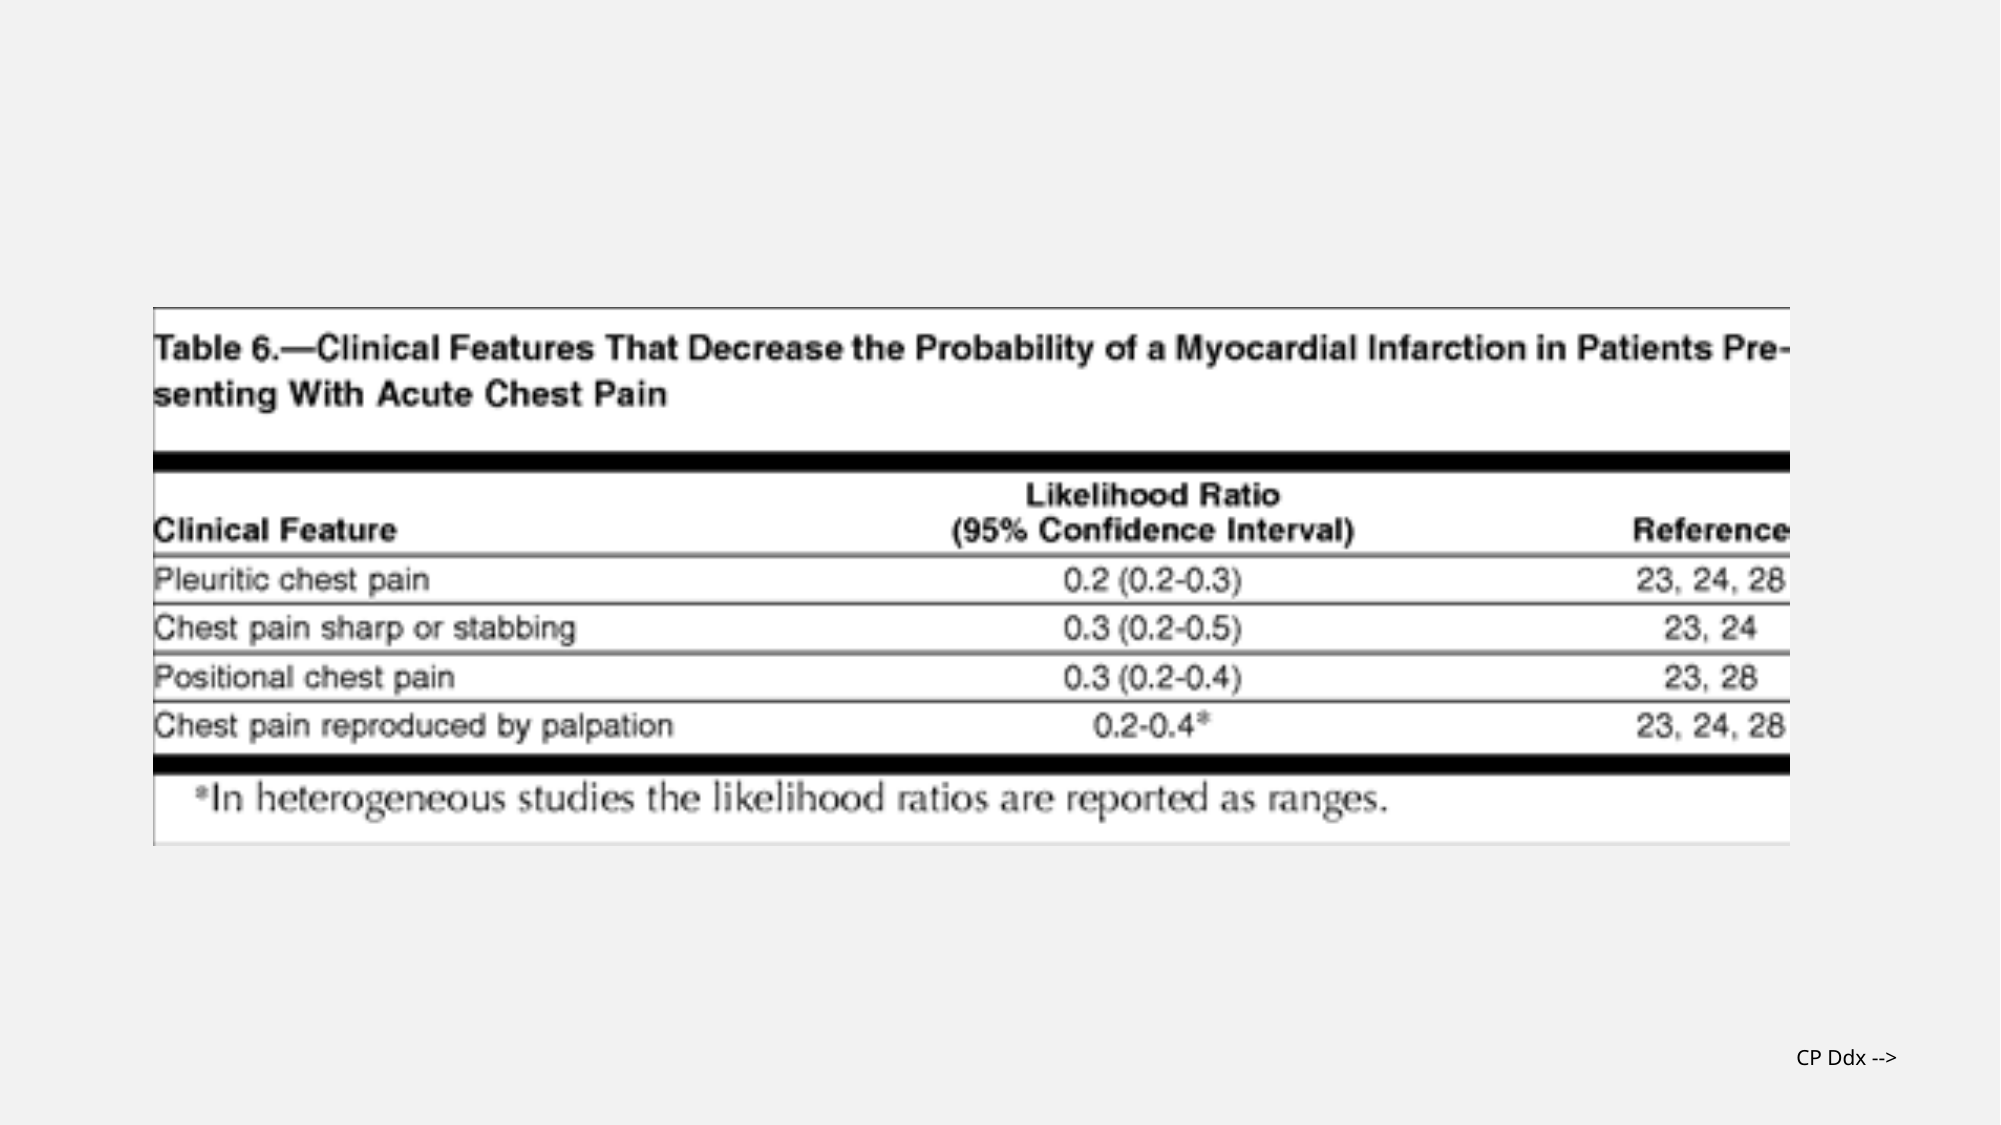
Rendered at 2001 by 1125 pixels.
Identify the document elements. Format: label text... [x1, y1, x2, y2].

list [152, 307, 1790, 846]
text_box CP Ddx --> [1781, 1037, 2000, 1078]
